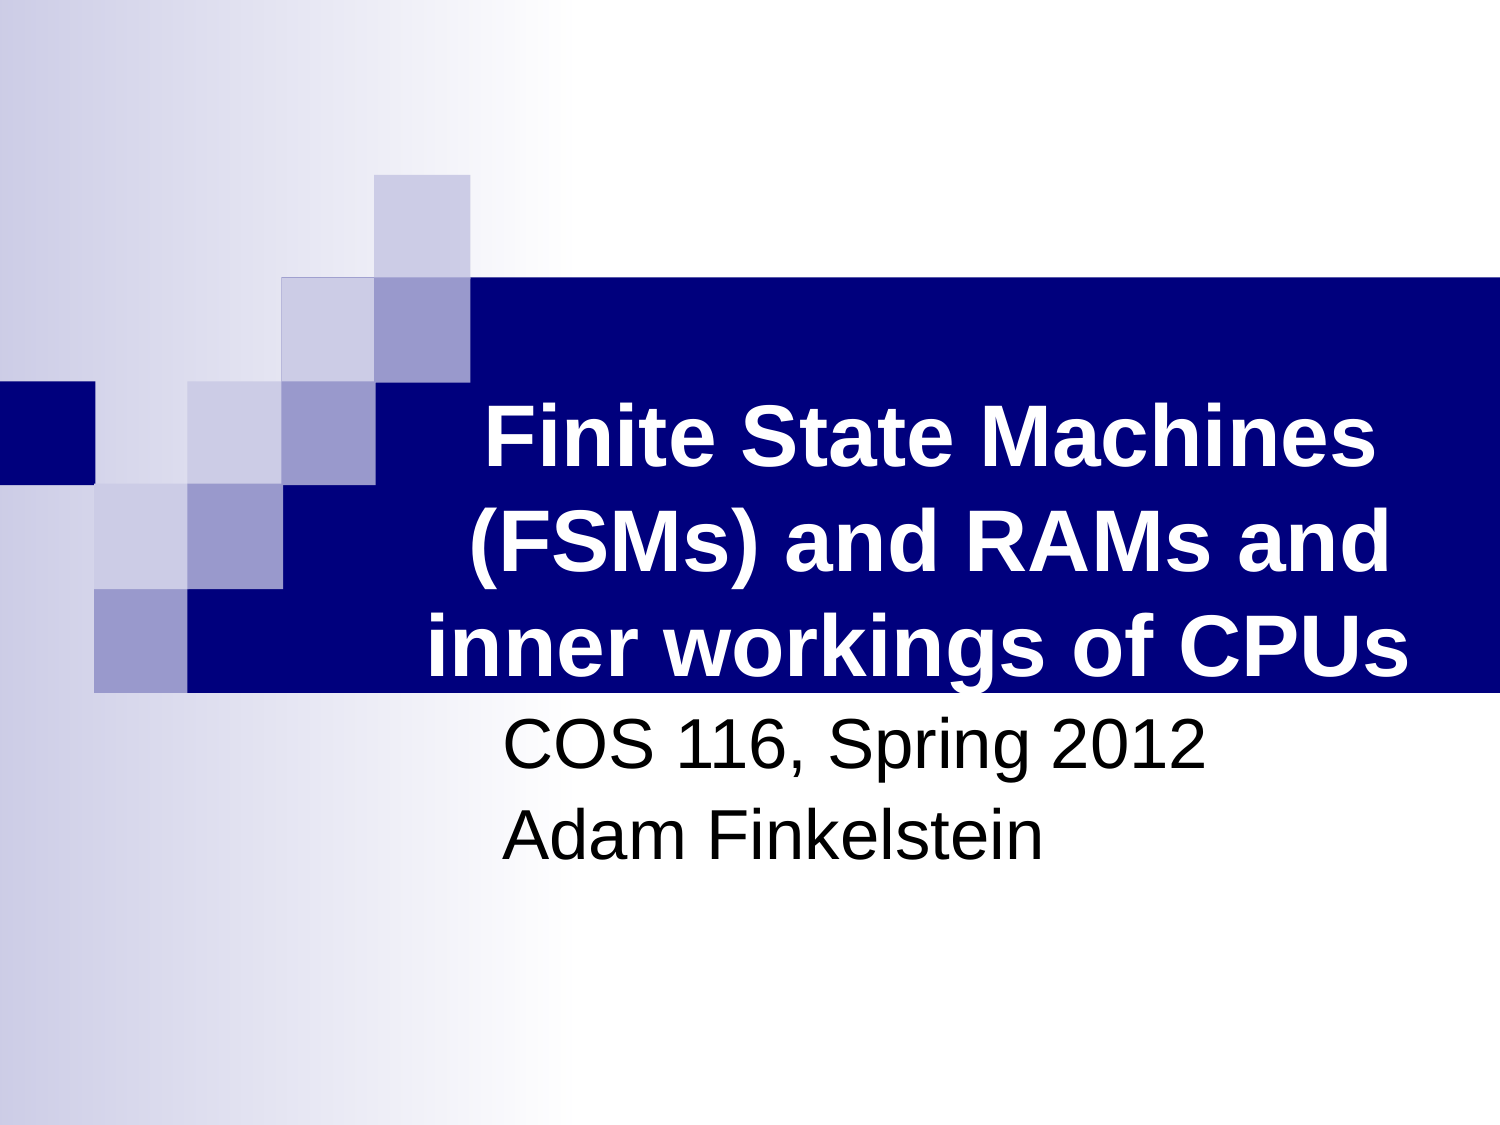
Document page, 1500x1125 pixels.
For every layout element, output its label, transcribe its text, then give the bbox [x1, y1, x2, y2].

subtitle COS 116, Spring 2012 Adam Finkelstein [487, 699, 1475, 988]
title Finite State Machines (FSMs) and RAMs and inner workings of CPUs [375, 448, 1488, 624]
